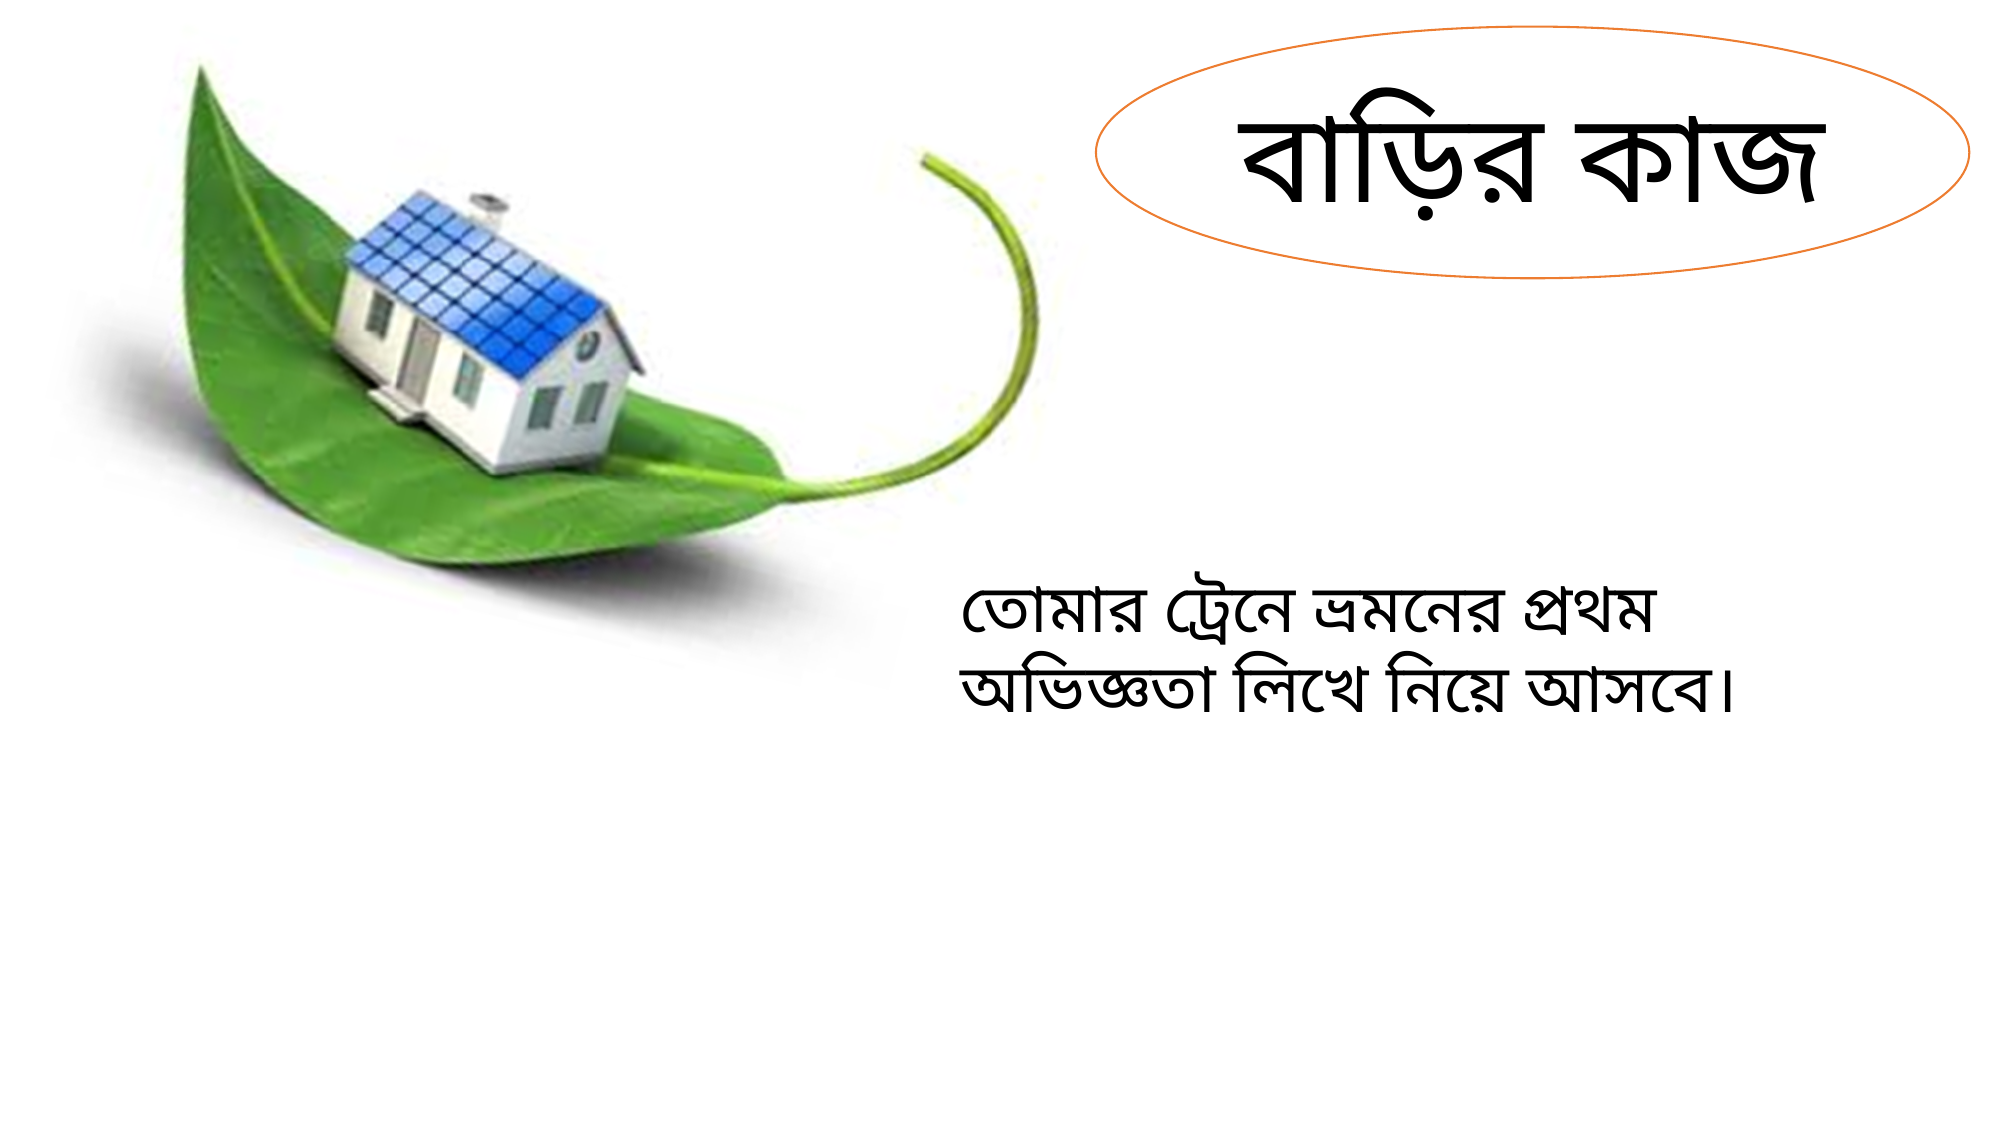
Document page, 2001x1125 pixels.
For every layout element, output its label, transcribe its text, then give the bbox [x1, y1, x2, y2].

text_box তোমার ট্রেনে ভ্রমনের প্রথম অভিজ্ঞতা লিখে নিয়ে আসবে। [945, 558, 1933, 734]
text_box বাড়ির কাজ [1094, 25, 1971, 280]
picture [2, 0, 1112, 764]
